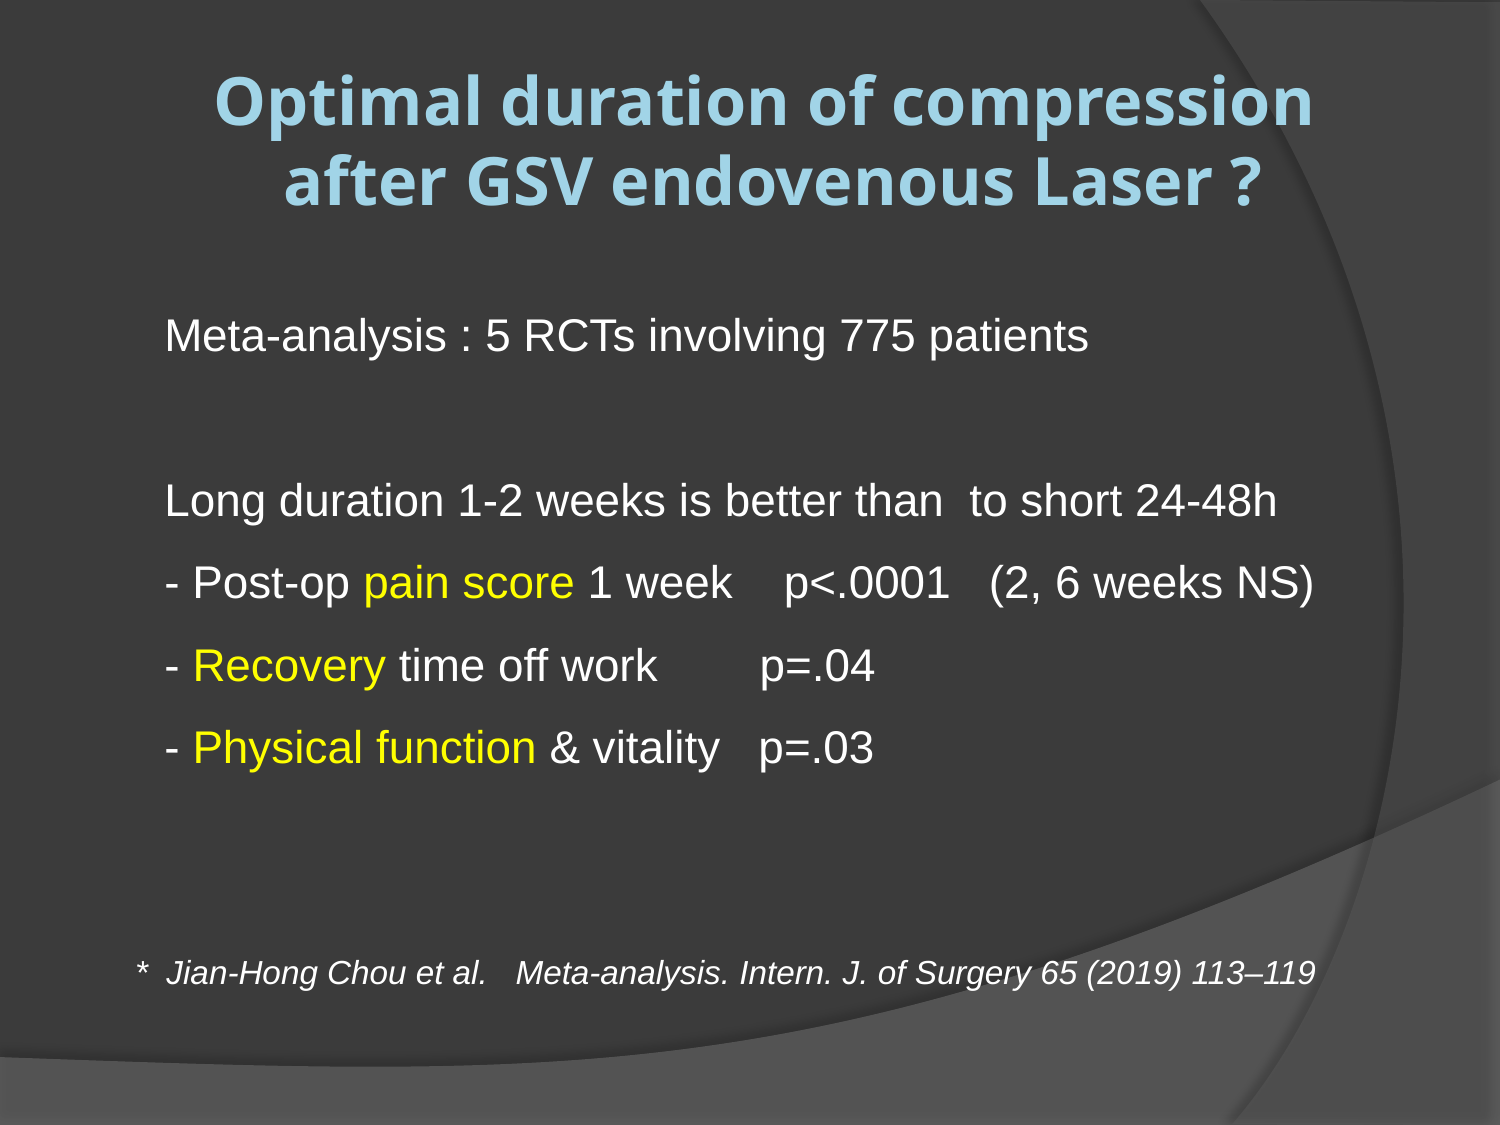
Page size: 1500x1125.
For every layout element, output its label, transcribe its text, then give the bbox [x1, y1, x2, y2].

text_box Meta-analysis : 5 RCTs involving 775 patients Long duration 1-2 weeks is better than to short 24-48h - Post-op pain score 1 week p<.0001 (2, 6 weeks NS) - Recovery time off work p=.04 - Physical function & vitality p=.03 [149, 270, 1345, 781]
text_box * Jian-Hong Chou et al. Meta-analysis. Intern. J. of Surgery 65 (2019) 113–119 [120, 943, 1333, 1039]
title Optimal duration of compression after GSV endovenous Laser ? [75, 45, 1472, 233]
